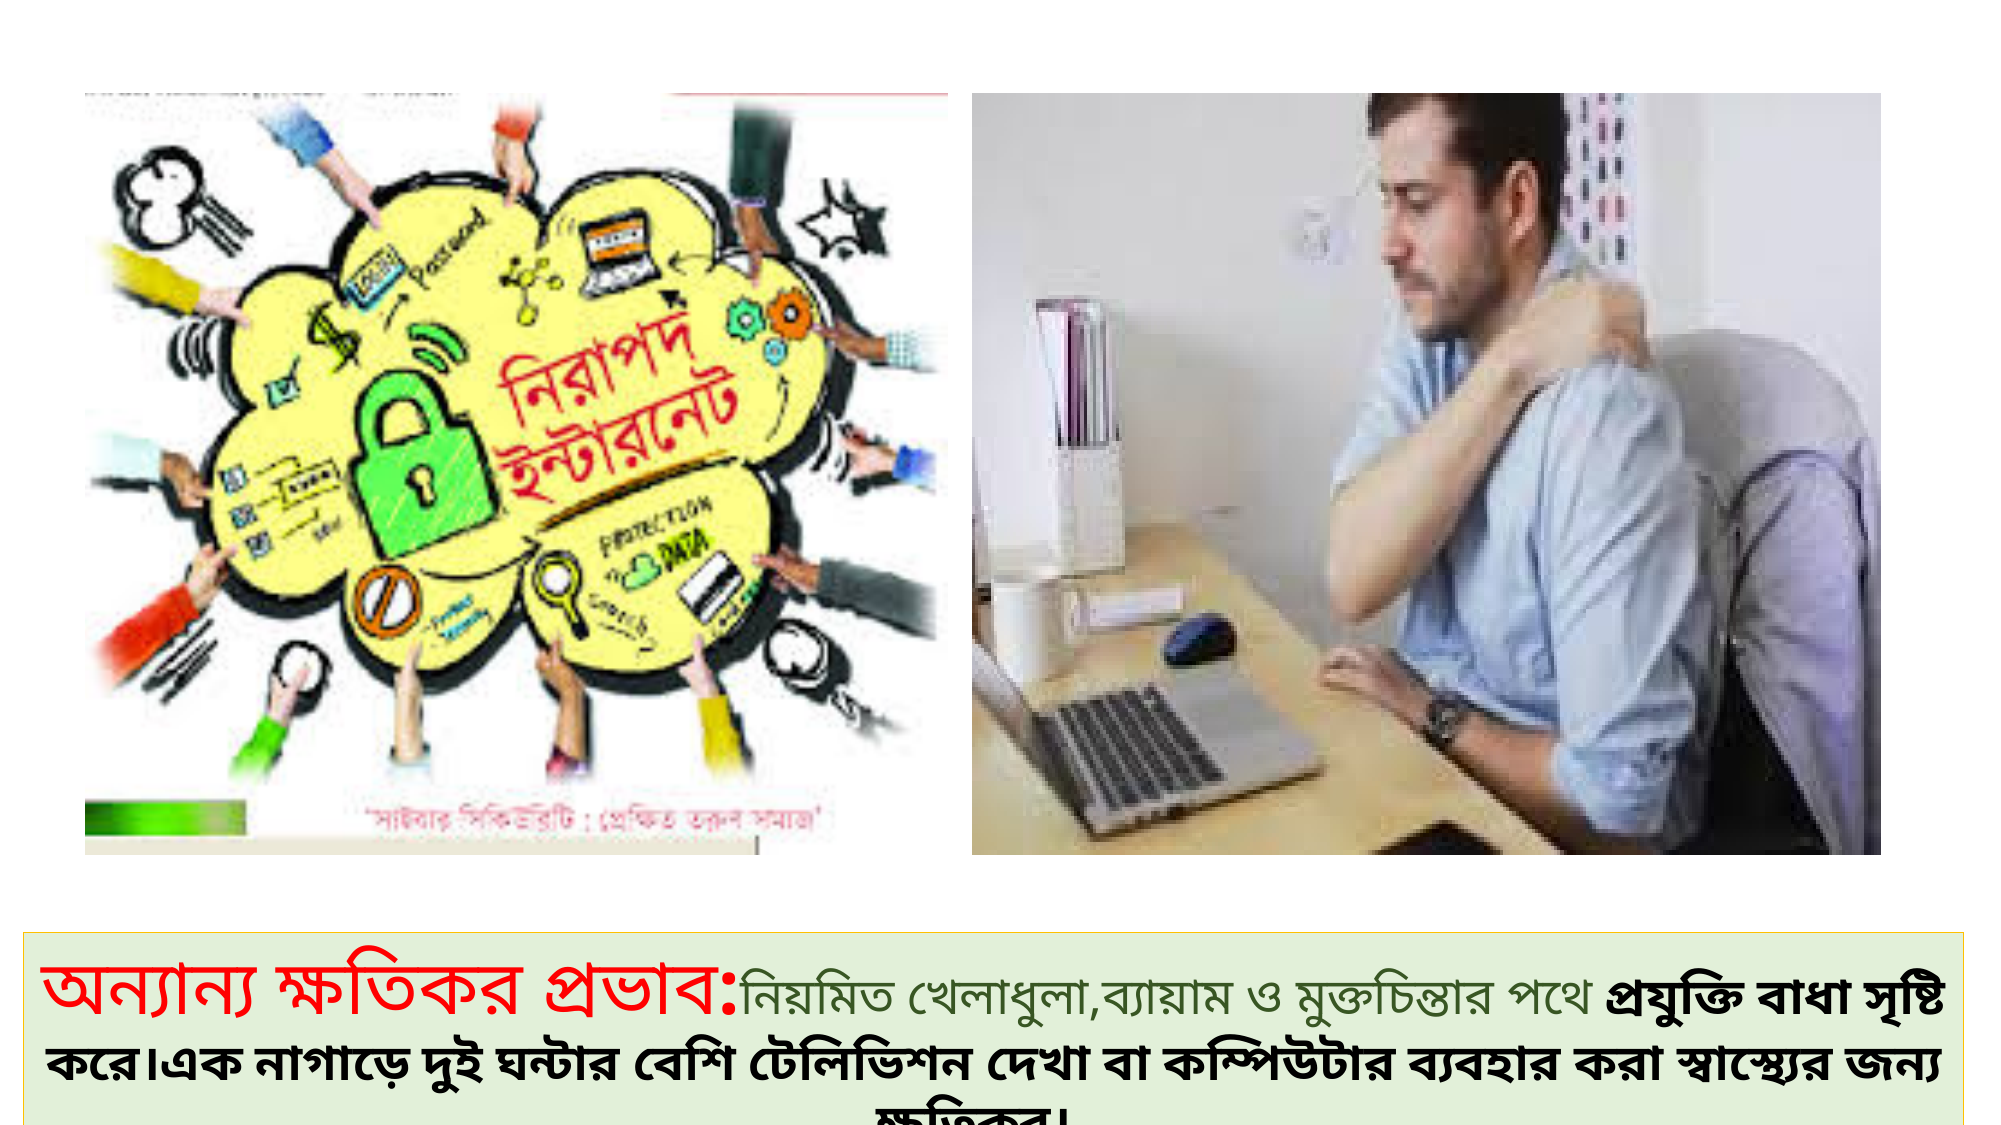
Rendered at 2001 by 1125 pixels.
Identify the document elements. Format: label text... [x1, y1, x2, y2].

text_box অন্যান্য ক্ষতিকর প্রভাব:নিয়মিত খেলাধুলা,ব্যায়াম ও মুক্তচিন্তার পথে প্রযুক্তি বাধা সৃষ্টি করে।এক নাগাড়ে দুই ঘন্টার বেশি টেলিভিশন দেখা বা কম্পিউটার ব্যবহার করা স্বাস্থ্যের জন্য ক্ষতিকর। [23, 932, 1964, 1125]
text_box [85, 93, 1881, 855]
